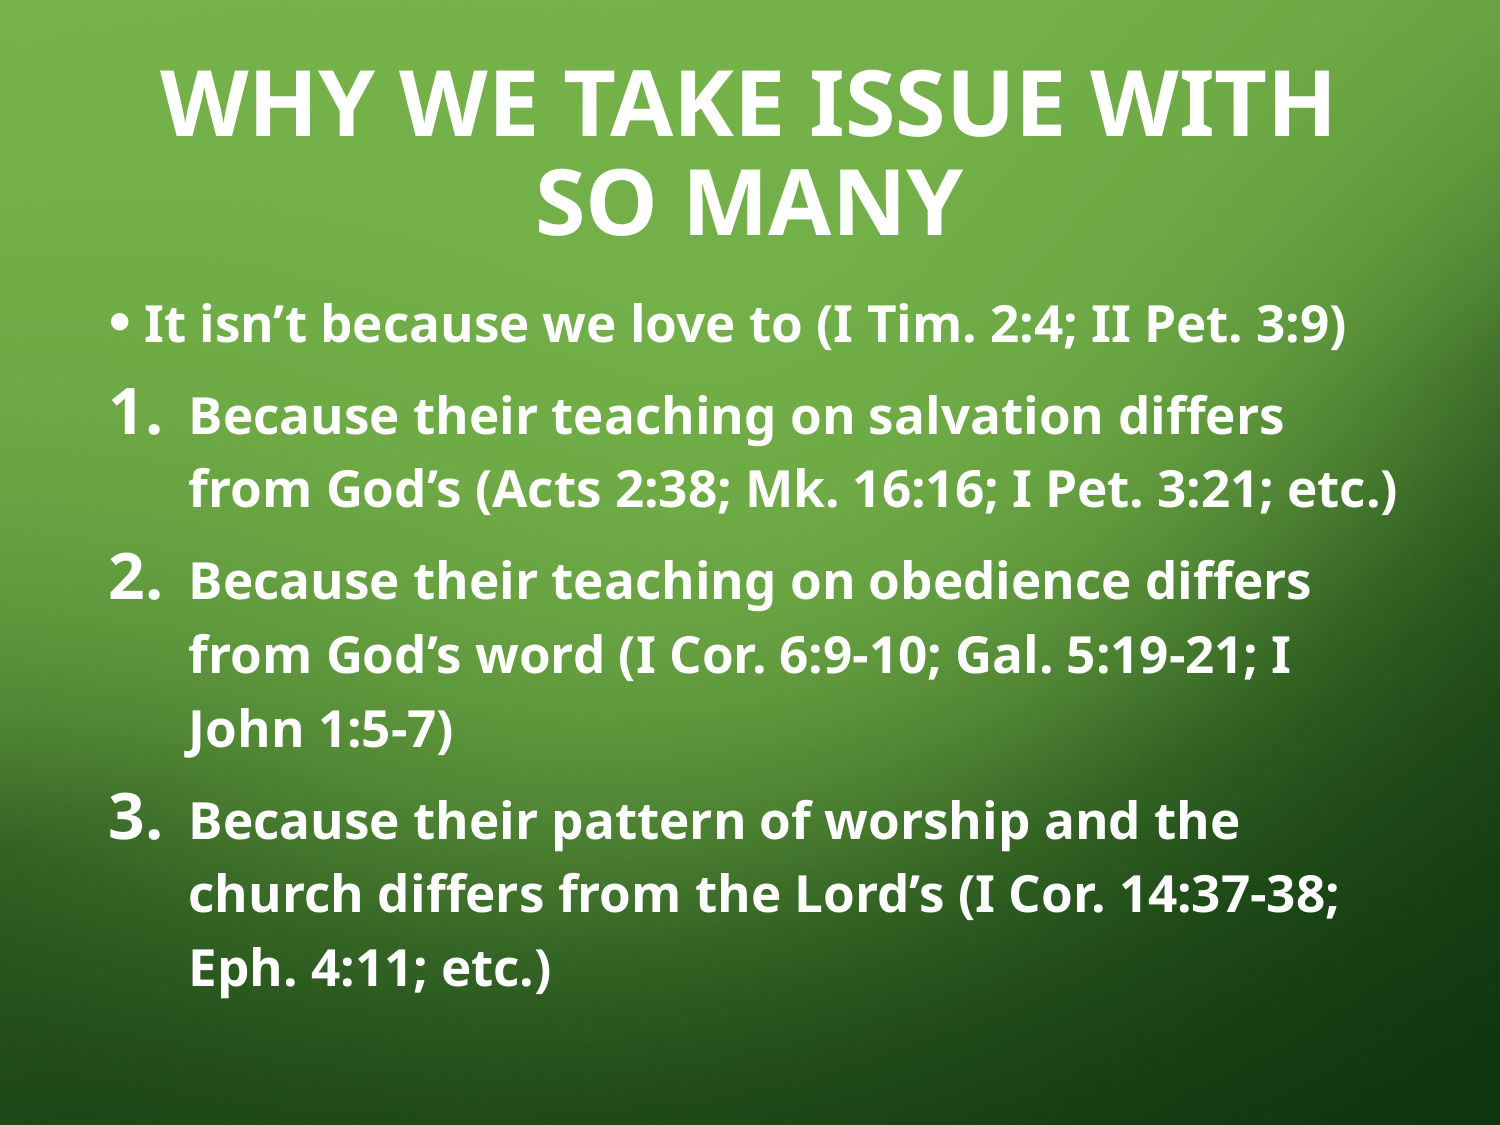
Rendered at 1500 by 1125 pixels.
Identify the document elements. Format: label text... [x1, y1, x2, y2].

list It isn’t because we love to (I Tim. 2:4; II Pet. 3:9) Because their teaching on salvation differs from God’s (Acts 2:38; Mk. 16:16; I Pet. 3:21; etc.) Because their teaching on obedience differs from God’s word (I Cor. 6:9-10; Gal. 5:19-21; I John 1:5-7) Because their pattern of worship and the church differs from the Lord’s (I Cor. 14:37-38; Eph. 4:11; etc.) [93, 271, 1417, 1035]
title WHY WE TAKE ISSUE WITH SO MANY [140, 40, 1360, 271]
